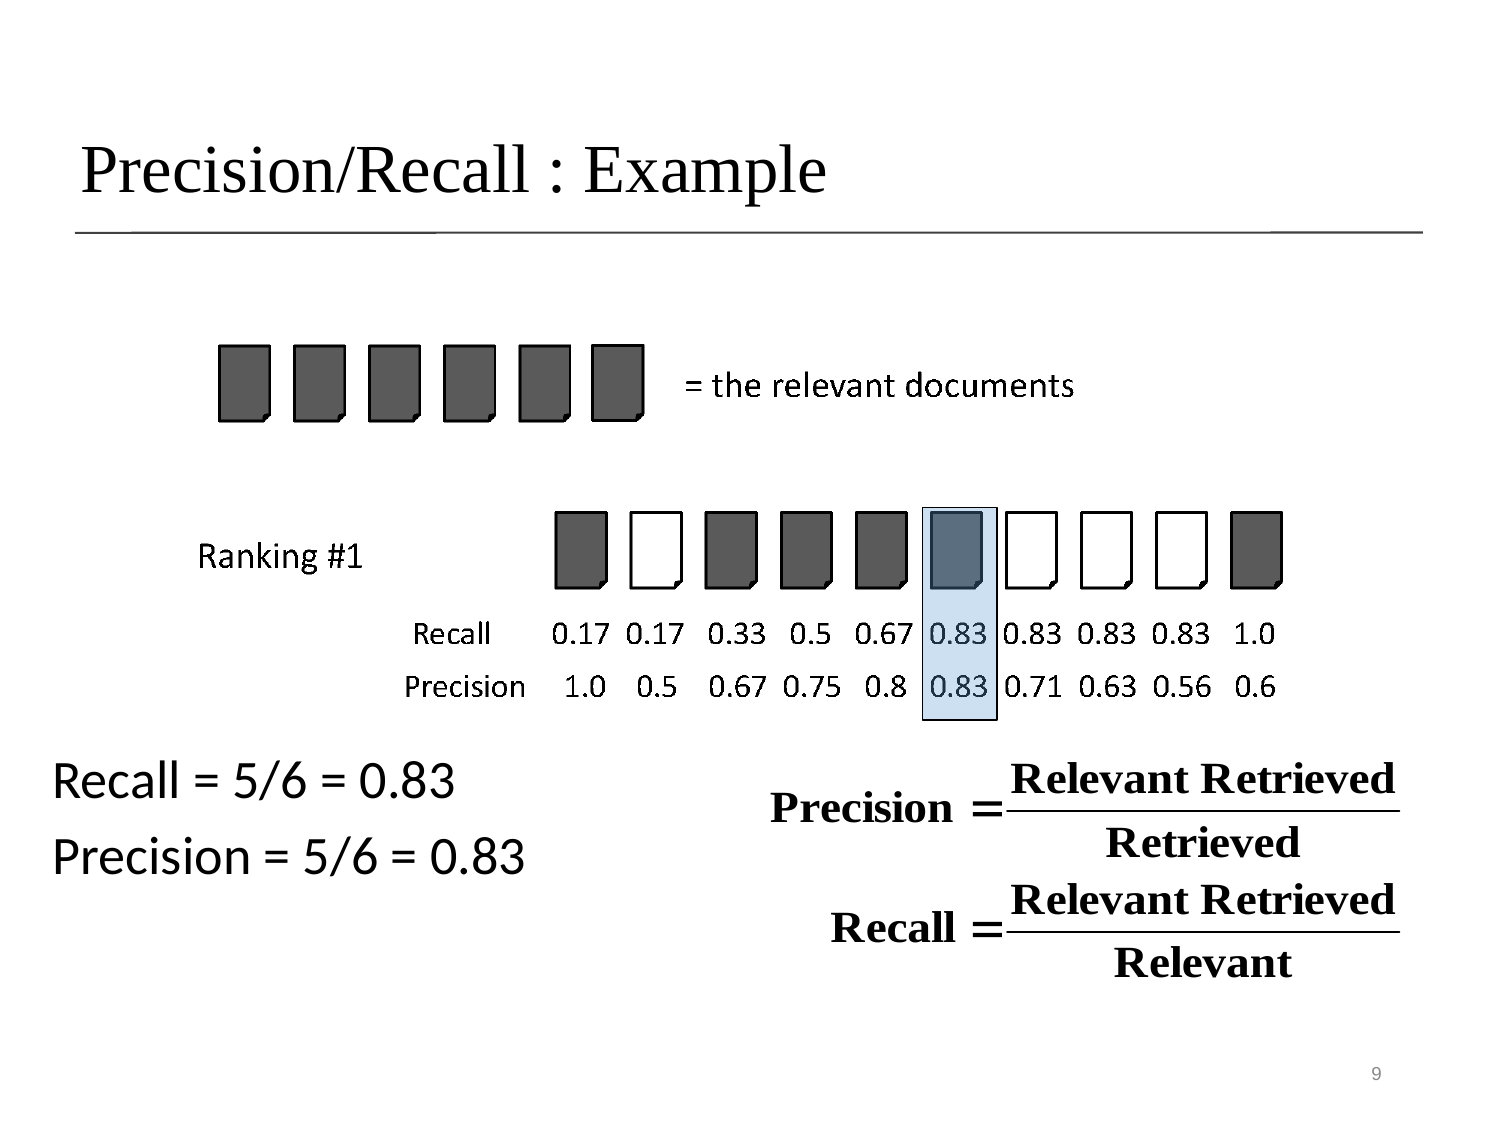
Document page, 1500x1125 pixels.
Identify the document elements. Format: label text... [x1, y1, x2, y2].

text_box Recall = 5/6 = 0.83 Precision = 5/6 = 0.83 [37, 737, 1388, 1025]
slide_number 9 [1059, 1042, 1397, 1103]
text_box Precision/Recall : Example [65, 109, 1360, 231]
picture [187, 323, 1310, 1013]
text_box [762, 749, 1408, 988]
